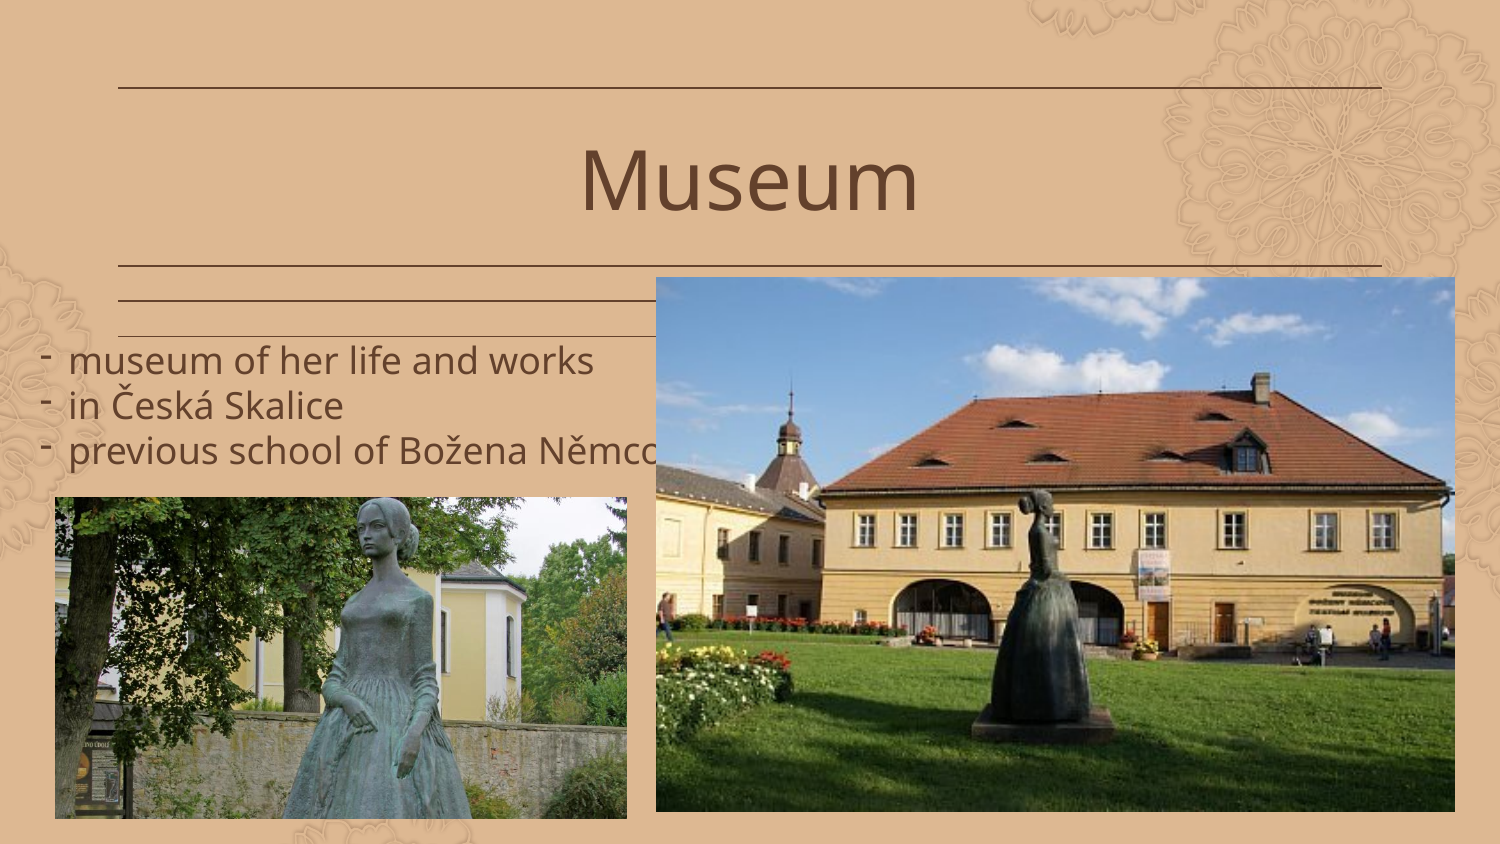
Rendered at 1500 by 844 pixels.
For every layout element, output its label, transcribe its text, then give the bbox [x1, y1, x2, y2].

picture [656, 277, 1456, 813]
title Museum [118, 88, 1382, 266]
list museum of her life and works in Česká Skalice previous school of Božena Němcová [0, 321, 650, 453]
picture [55, 497, 627, 819]
